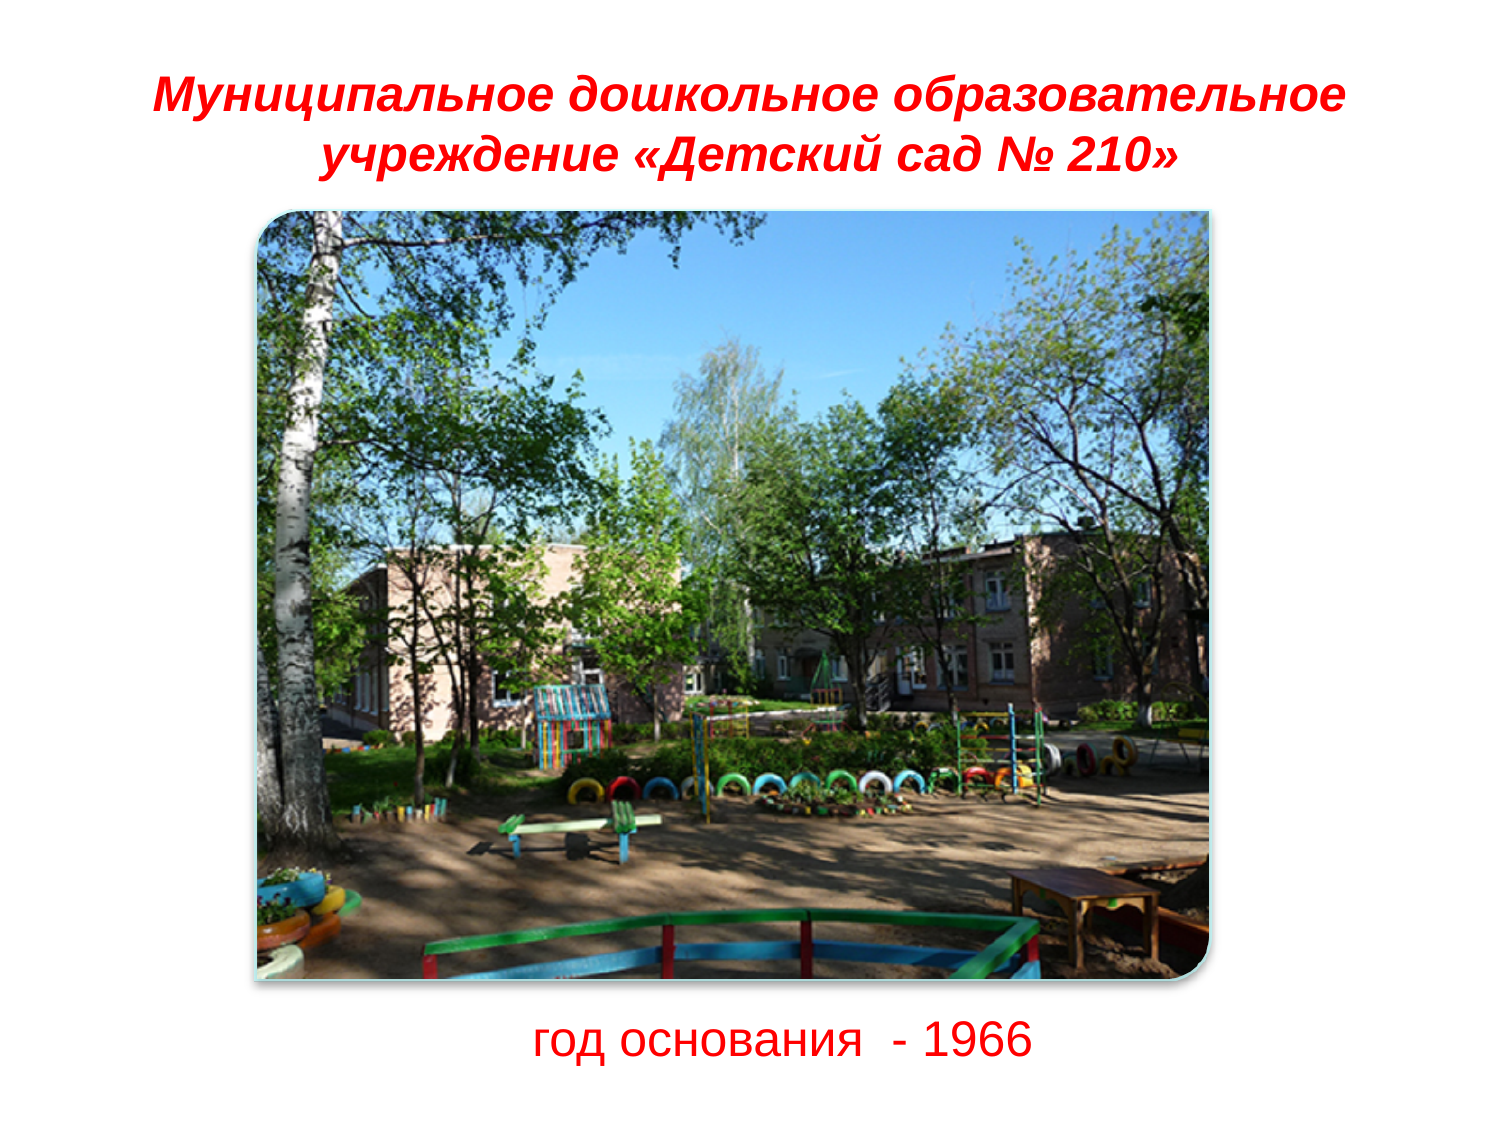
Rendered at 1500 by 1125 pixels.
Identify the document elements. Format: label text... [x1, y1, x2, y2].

text_box Муниципальное дошкольное образовательное учреждение «Детский сад № 210» [123, 54, 1376, 190]
picture [239, 200, 1225, 1000]
text_box год основания - 1966 [517, 1007, 1049, 1075]
